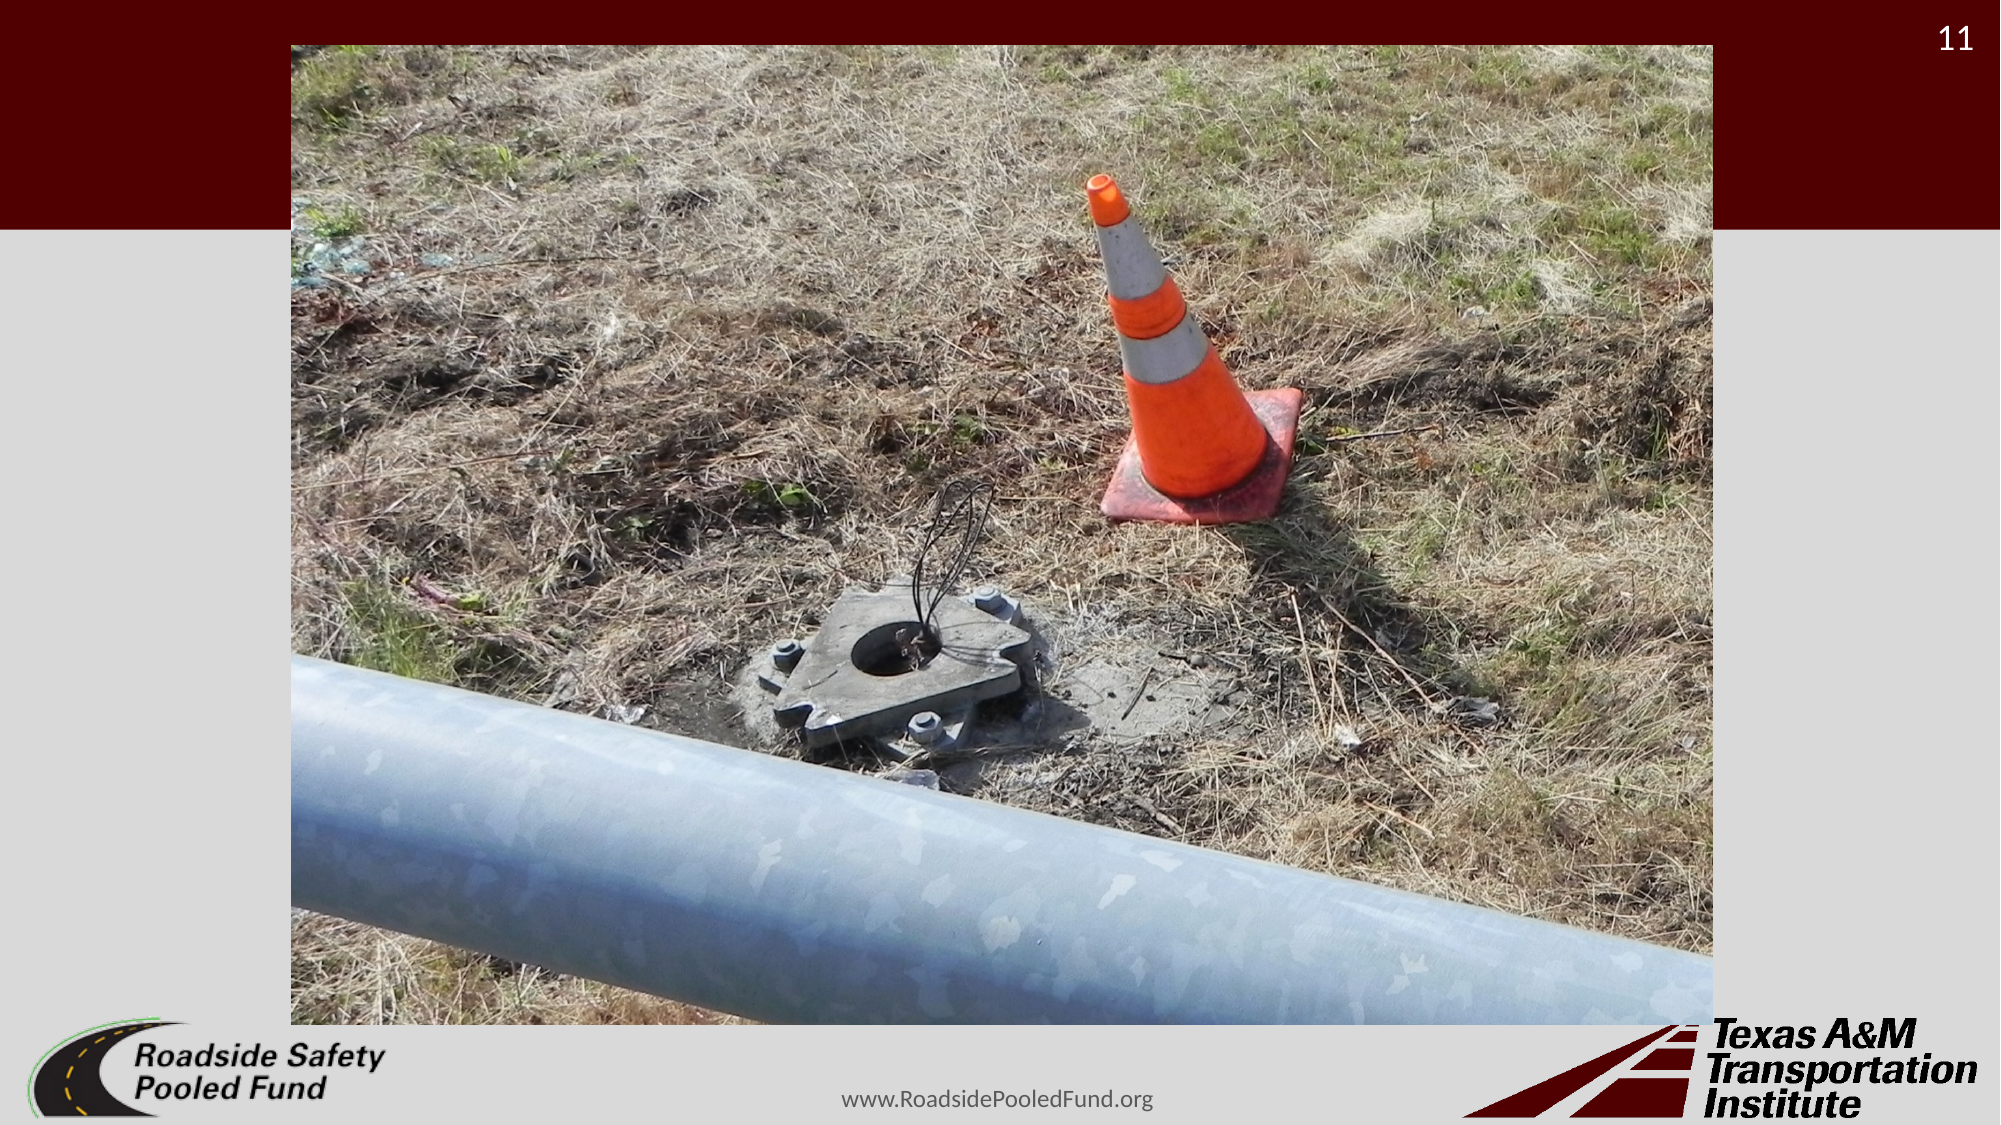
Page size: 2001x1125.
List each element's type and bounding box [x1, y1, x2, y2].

picture [23, 1016, 390, 1119]
picture [1462, 1018, 1977, 1118]
list [290, 44, 1713, 1026]
